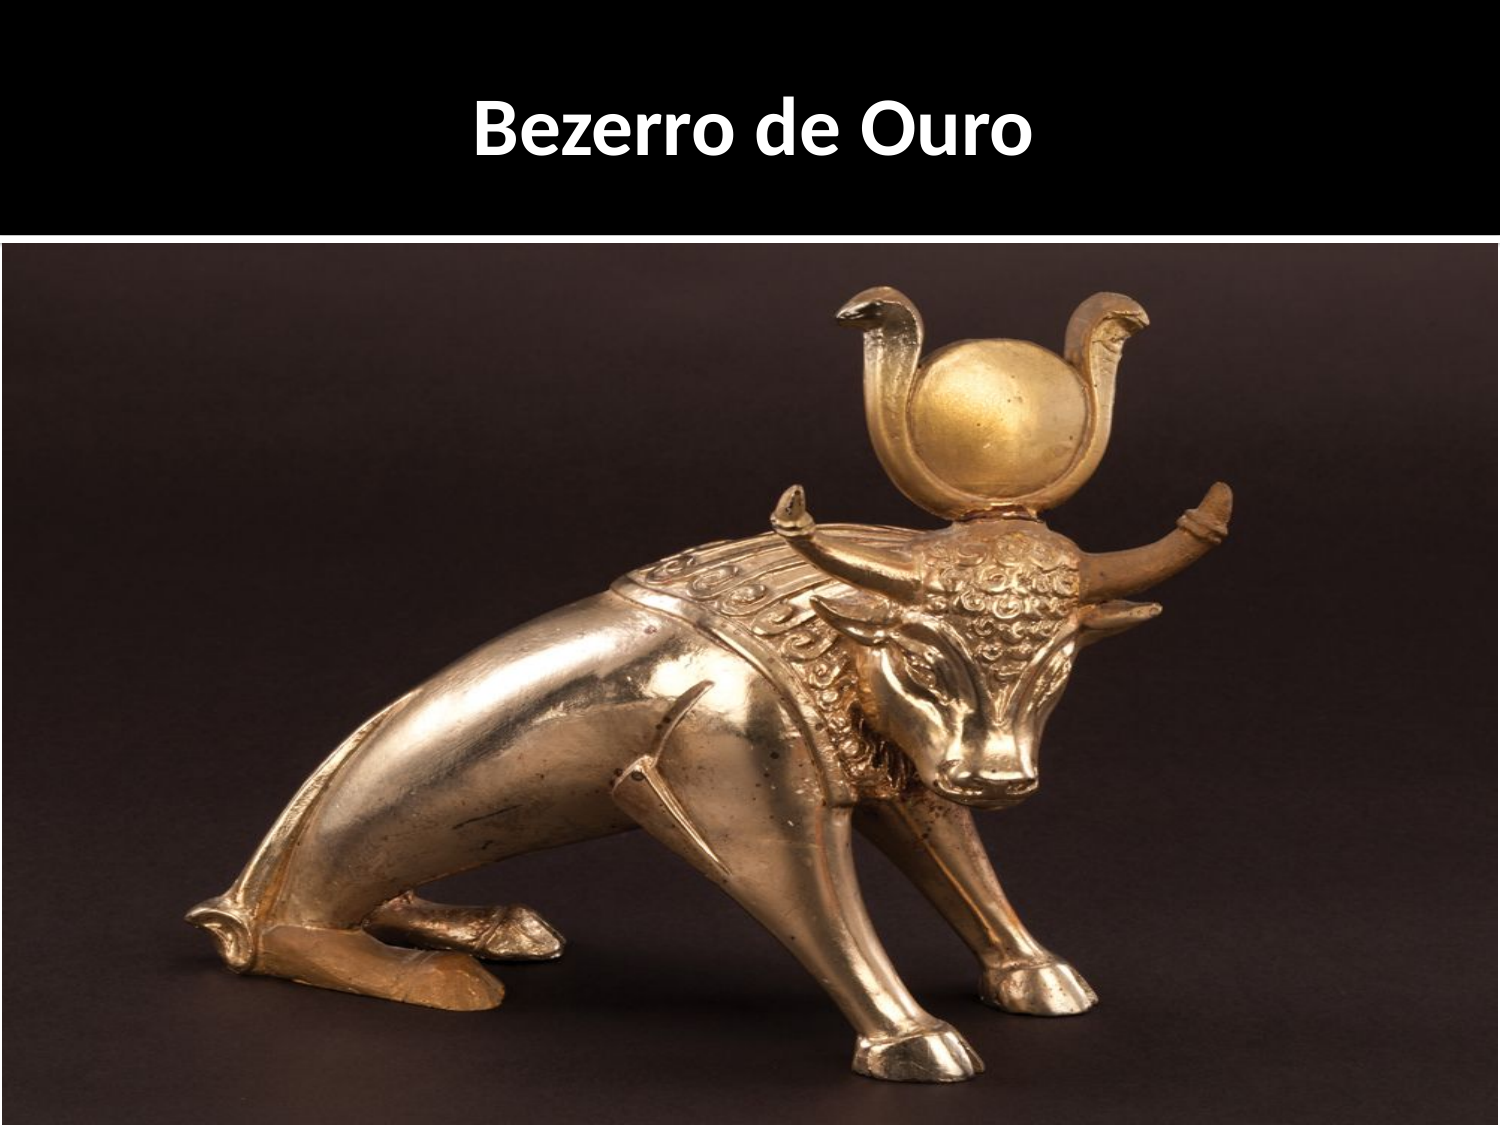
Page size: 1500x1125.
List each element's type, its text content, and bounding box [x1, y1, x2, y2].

picture [2, 243, 1498, 1125]
title Bezerro de Ouro [75, 19, 1425, 225]
